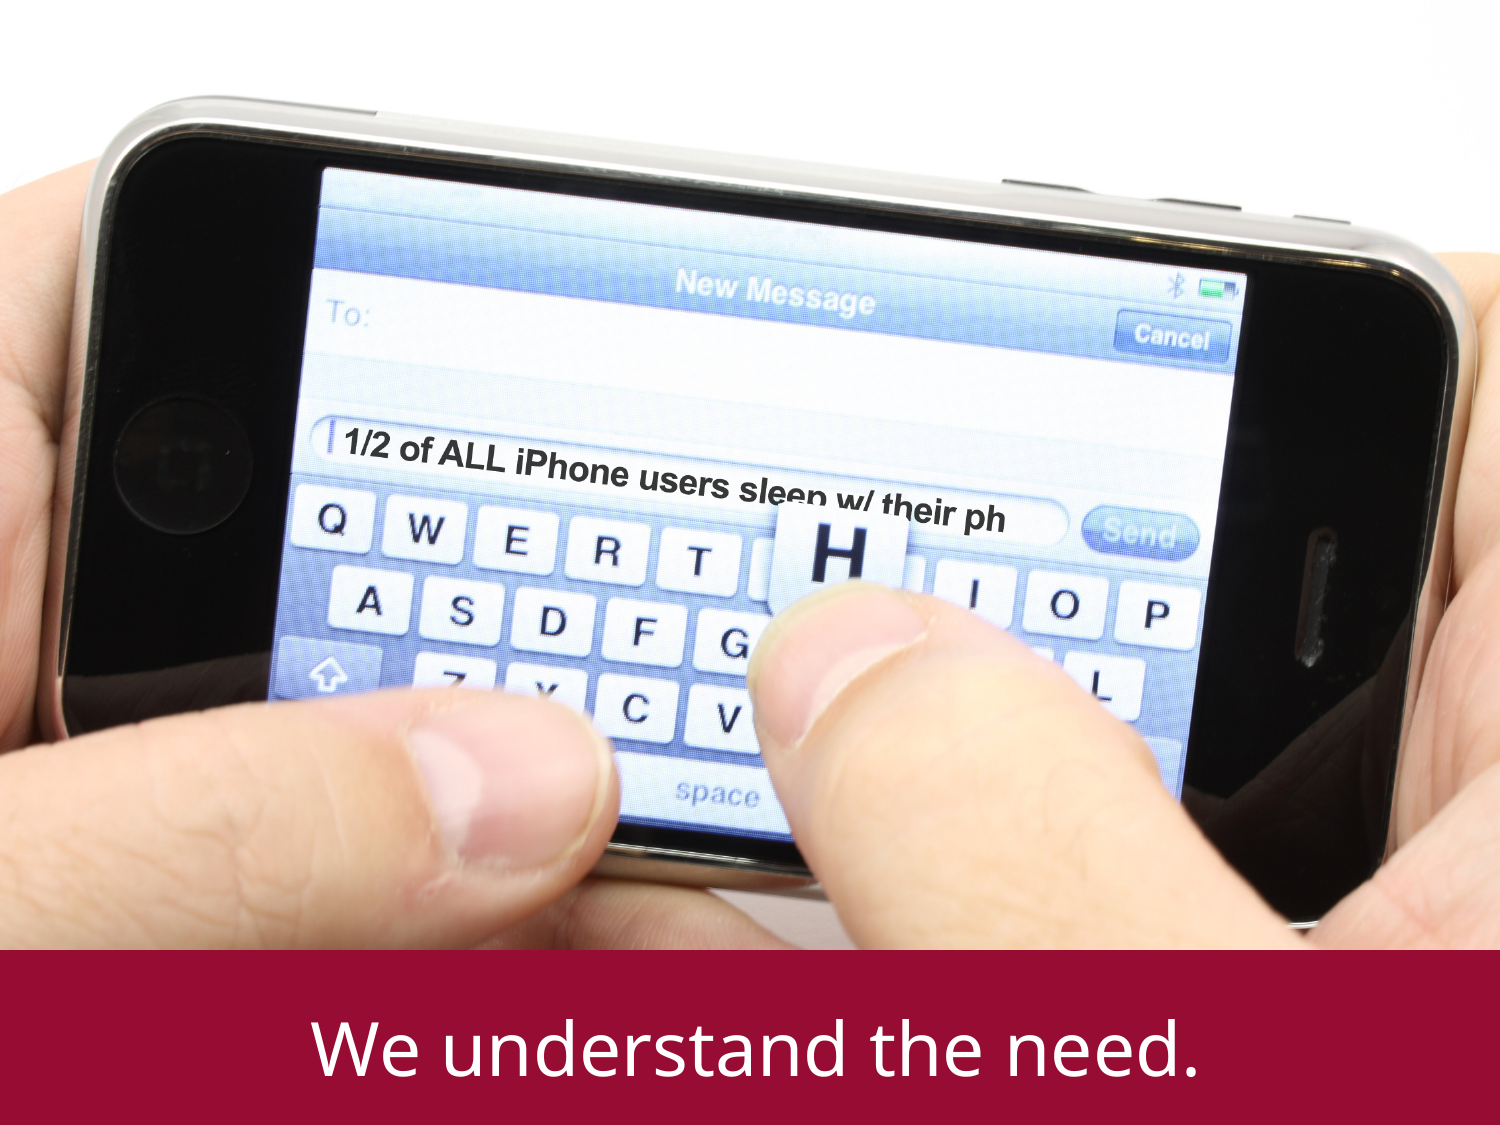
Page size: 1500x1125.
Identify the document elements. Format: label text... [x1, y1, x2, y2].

picture [0, 0, 1500, 999]
text_box [0, 1006, 1500, 1125]
text_box We understand the need. [24, 1007, 1488, 1099]
